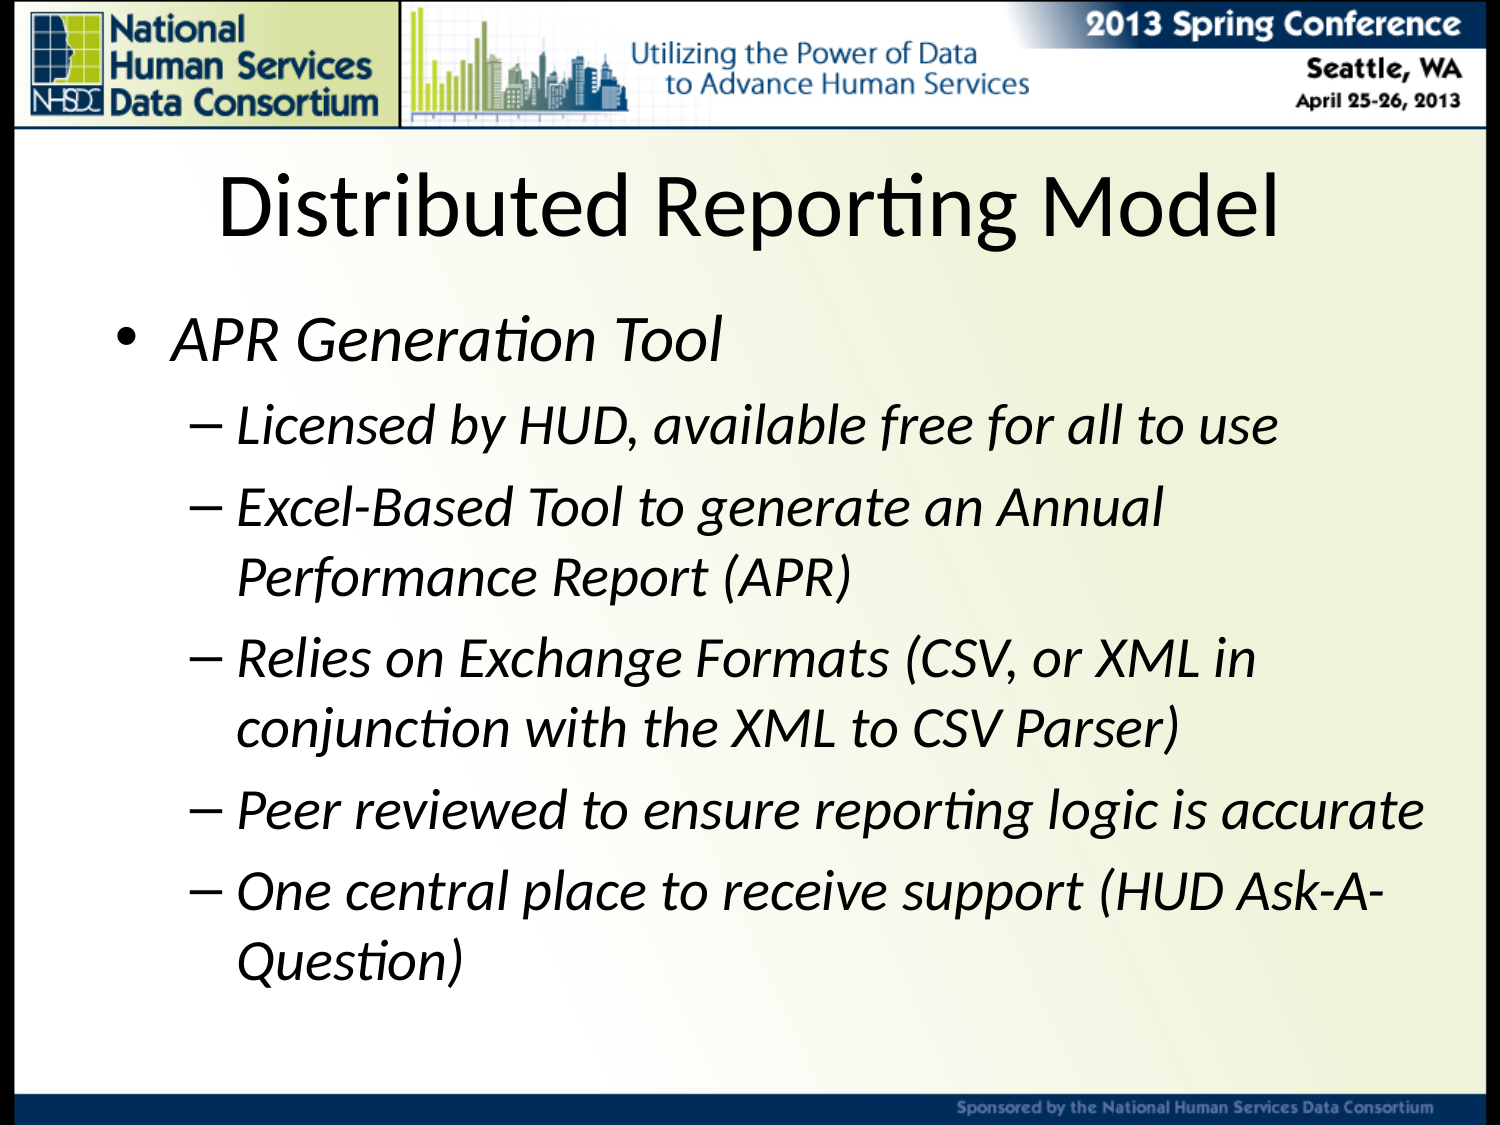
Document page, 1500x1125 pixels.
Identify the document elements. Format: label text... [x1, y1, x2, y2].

title Distributed Reporting Model [75, 125, 1425, 275]
list APR Generation Tool Licensed by HUD, available free for all to use Excel-Based Tool to generate an Annual Performance Report (APR) Relies on Exchange Formats (CSV, or XML in conjunction with the XML to CSV Parser) Peer reviewed to ensure reporting logic is accurate One central place to receive support (HUD Ask-A-Question) [99, 287, 1488, 1013]
picture [0, 0, 1500, 1125]
